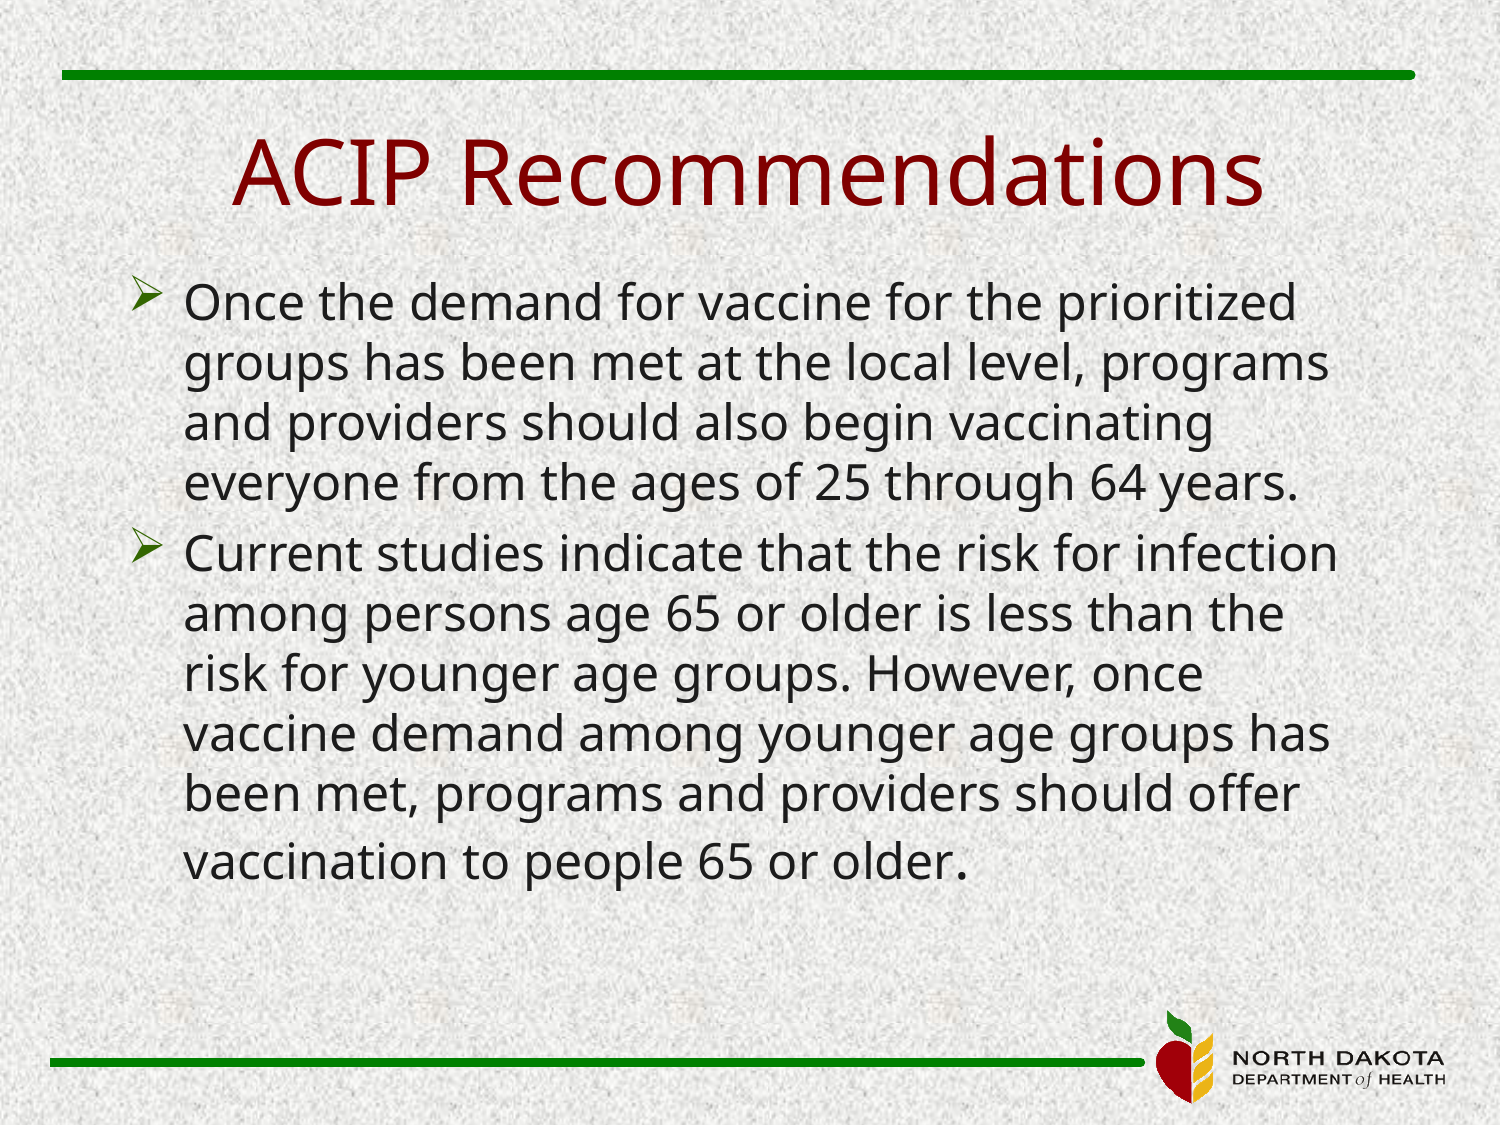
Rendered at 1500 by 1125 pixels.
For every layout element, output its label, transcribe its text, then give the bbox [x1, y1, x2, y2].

picture [0, 0, 1500, 1125]
list Once the demand for vaccine for the prioritized groups has been met at the local level, programs and providers should also begin vaccinating everyone from the ages of 25 through 64 years. Current studies indicate that the risk for infection among persons age 65 or older is less than the risk for younger age groups. However, once vaccine demand among younger age groups has been met, programs and providers should offer vaccination to people 65 or older. [112, 262, 1388, 1001]
title ACIP Recommendations [74, 74, 1426, 263]
